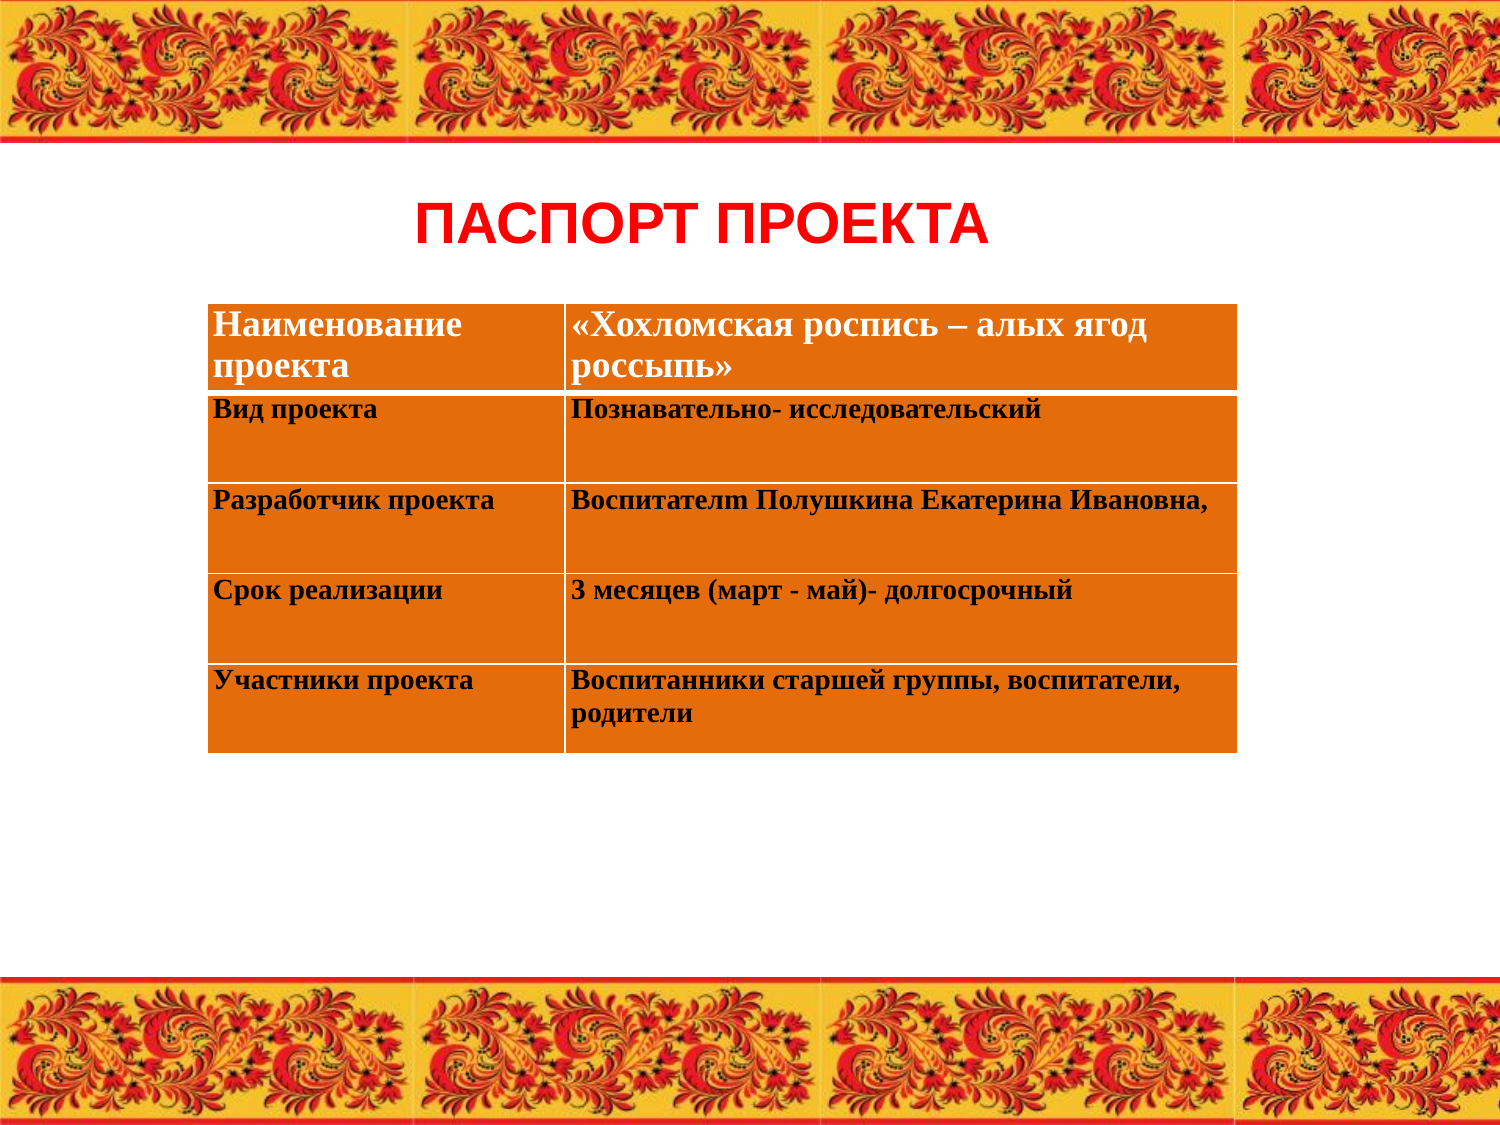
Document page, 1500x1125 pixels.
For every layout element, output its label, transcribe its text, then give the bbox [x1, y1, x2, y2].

table_cell Вид проекта [208, 396, 564, 482]
table_cell 3 месяцев (март - май)- долгосрочный [566, 574, 1237, 663]
text_box ПАСПОРТ ПРОЕКТА [377, 177, 1028, 263]
picture [0, 977, 1500, 1125]
table_cell Воспитателm Полушкина Екатерина Ивановна, [566, 484, 1237, 573]
table_cell Разработчик проекта [208, 484, 564, 573]
picture [0, 0, 1500, 144]
table_cell Воспитанники старшей группы, воспитатели, родители [566, 665, 1237, 753]
table_cell Срок реализации [208, 574, 564, 663]
subtitle [225, 637, 1275, 925]
table_header «Хохломская роспись – алых ягод россыпь» [566, 304, 1237, 390]
table_header Наименование проекта [208, 304, 564, 390]
table_cell Участники проекта [208, 665, 564, 753]
table_cell Познавательно- исследовательский [566, 396, 1237, 482]
